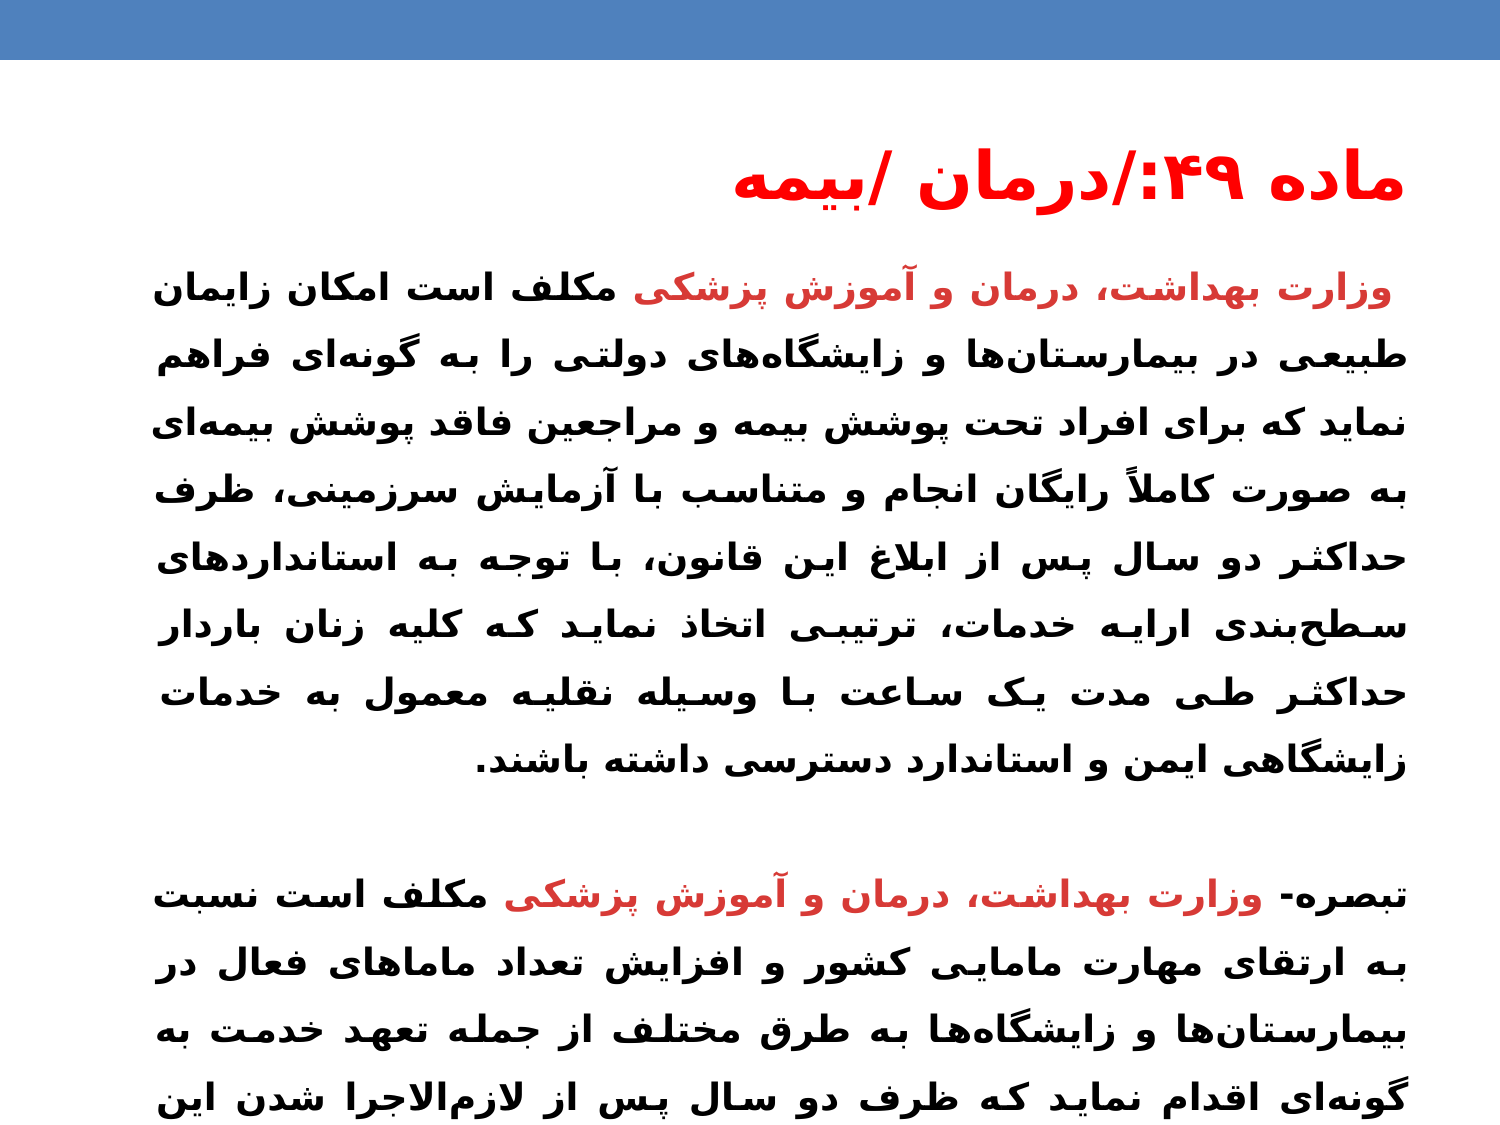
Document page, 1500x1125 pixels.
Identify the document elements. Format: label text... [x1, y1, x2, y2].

text_box ماده ۴۹:/درمان /بیمه وزارت بهداشت، درمان و آموزش پزشکی مکلف است امکان زایمان طبیعی در بیمارستان‌ها و زایشگاه‌های دولتی را به گونه‌ای فراهم نماید که برای افراد تحت پوشش بیمه و مراجعین فاقد پوشش بیمه‌ای به صورت کاملاً رایگان انجام و متناسب با آزمایش سرزمینی، ظرف حداکثر دو سال پس از ابلاغ این قانون، با توجه به استانداردهای سطح‌بندی ارایه خدمات، ترتیبی اتخاذ نماید که کلیه زنان باردار حداکثر طی مدت یک ساعت با وسیله نقلیه معمول به خدمات زایشگاهی ایمن و استاندارد دسترسی داشته باشند. تبصره- وزارت بهداشت، درمان و آموزش پزشکی مکلف است نسبت به ارتقای مهارت مامایی کشور و افزایش تعداد ماماهای فعال در بیمارستان‌ها و زایشگاه‌ها به طرق مختلف از جمله تعهد خدمت به گونه‌ای اقدام نماید که ظرف دو سال پس از لازم‌الاجرا شدن این قانون به ازای هر دو مادر در حال زایمان یک ماما در کل مدت فرایند زایمان طبیعی حاضر باشد. [135, 125, 1424, 1125]
